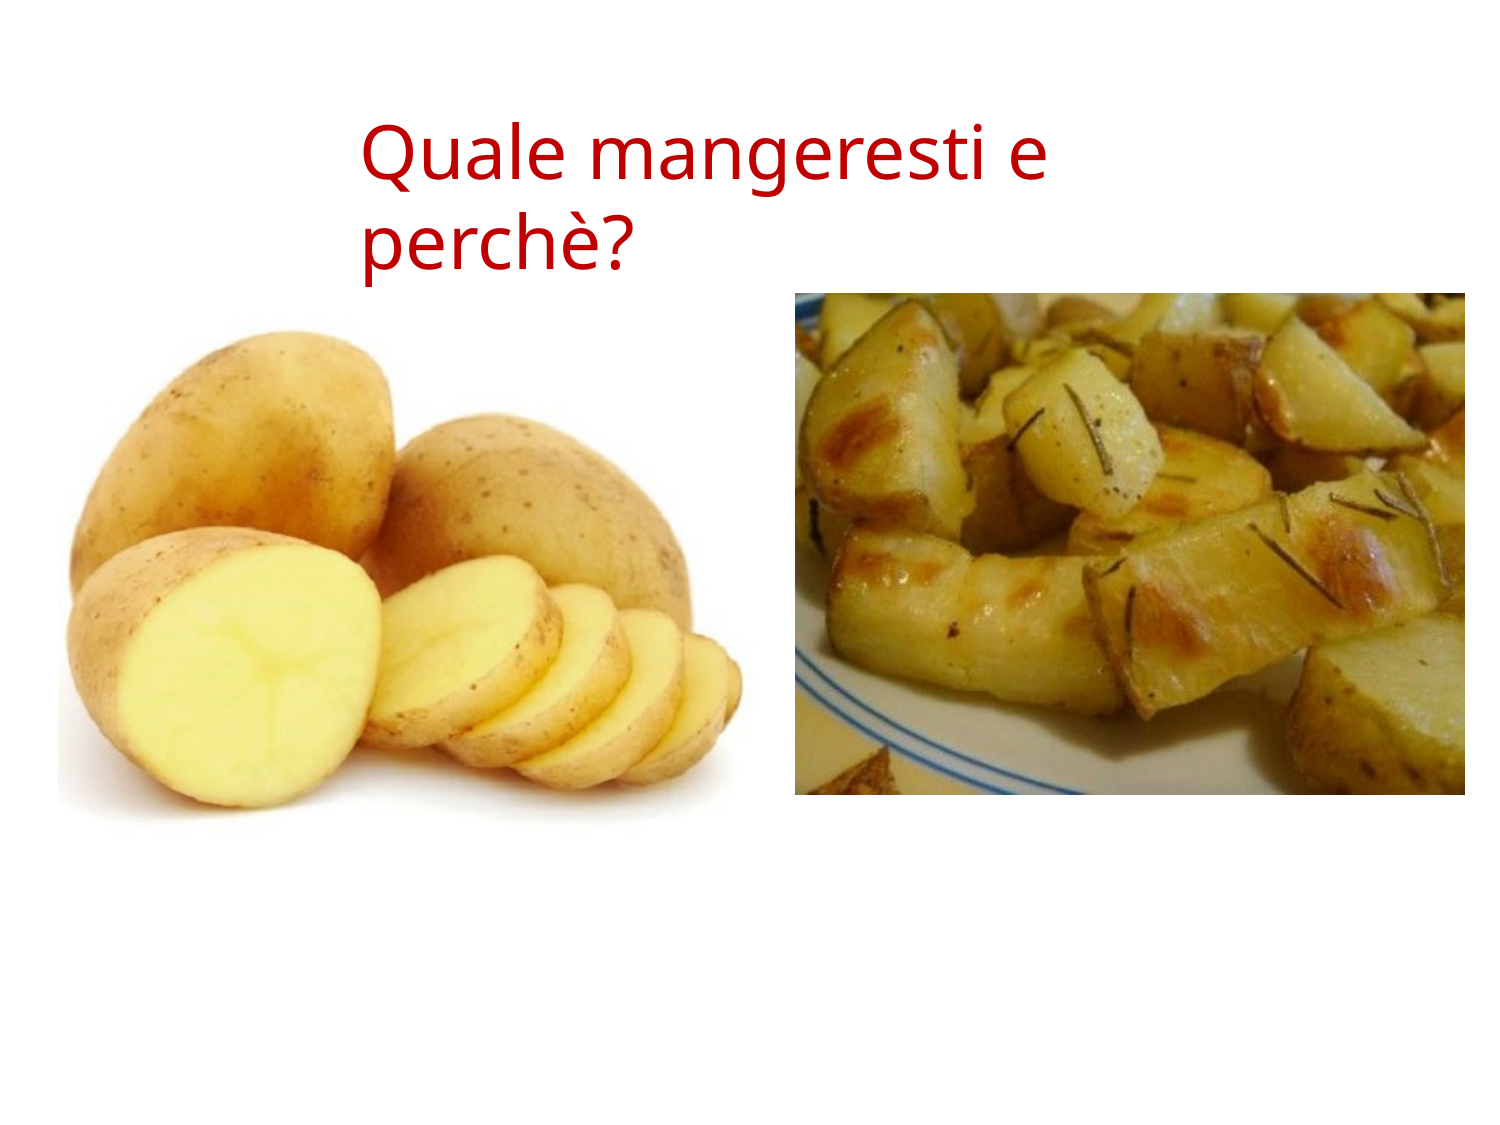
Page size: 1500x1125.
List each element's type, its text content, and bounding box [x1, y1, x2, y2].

text_box Quale mangeresti e perchè? [344, 97, 1247, 292]
picture [58, 293, 756, 836]
picture [795, 293, 1465, 795]
